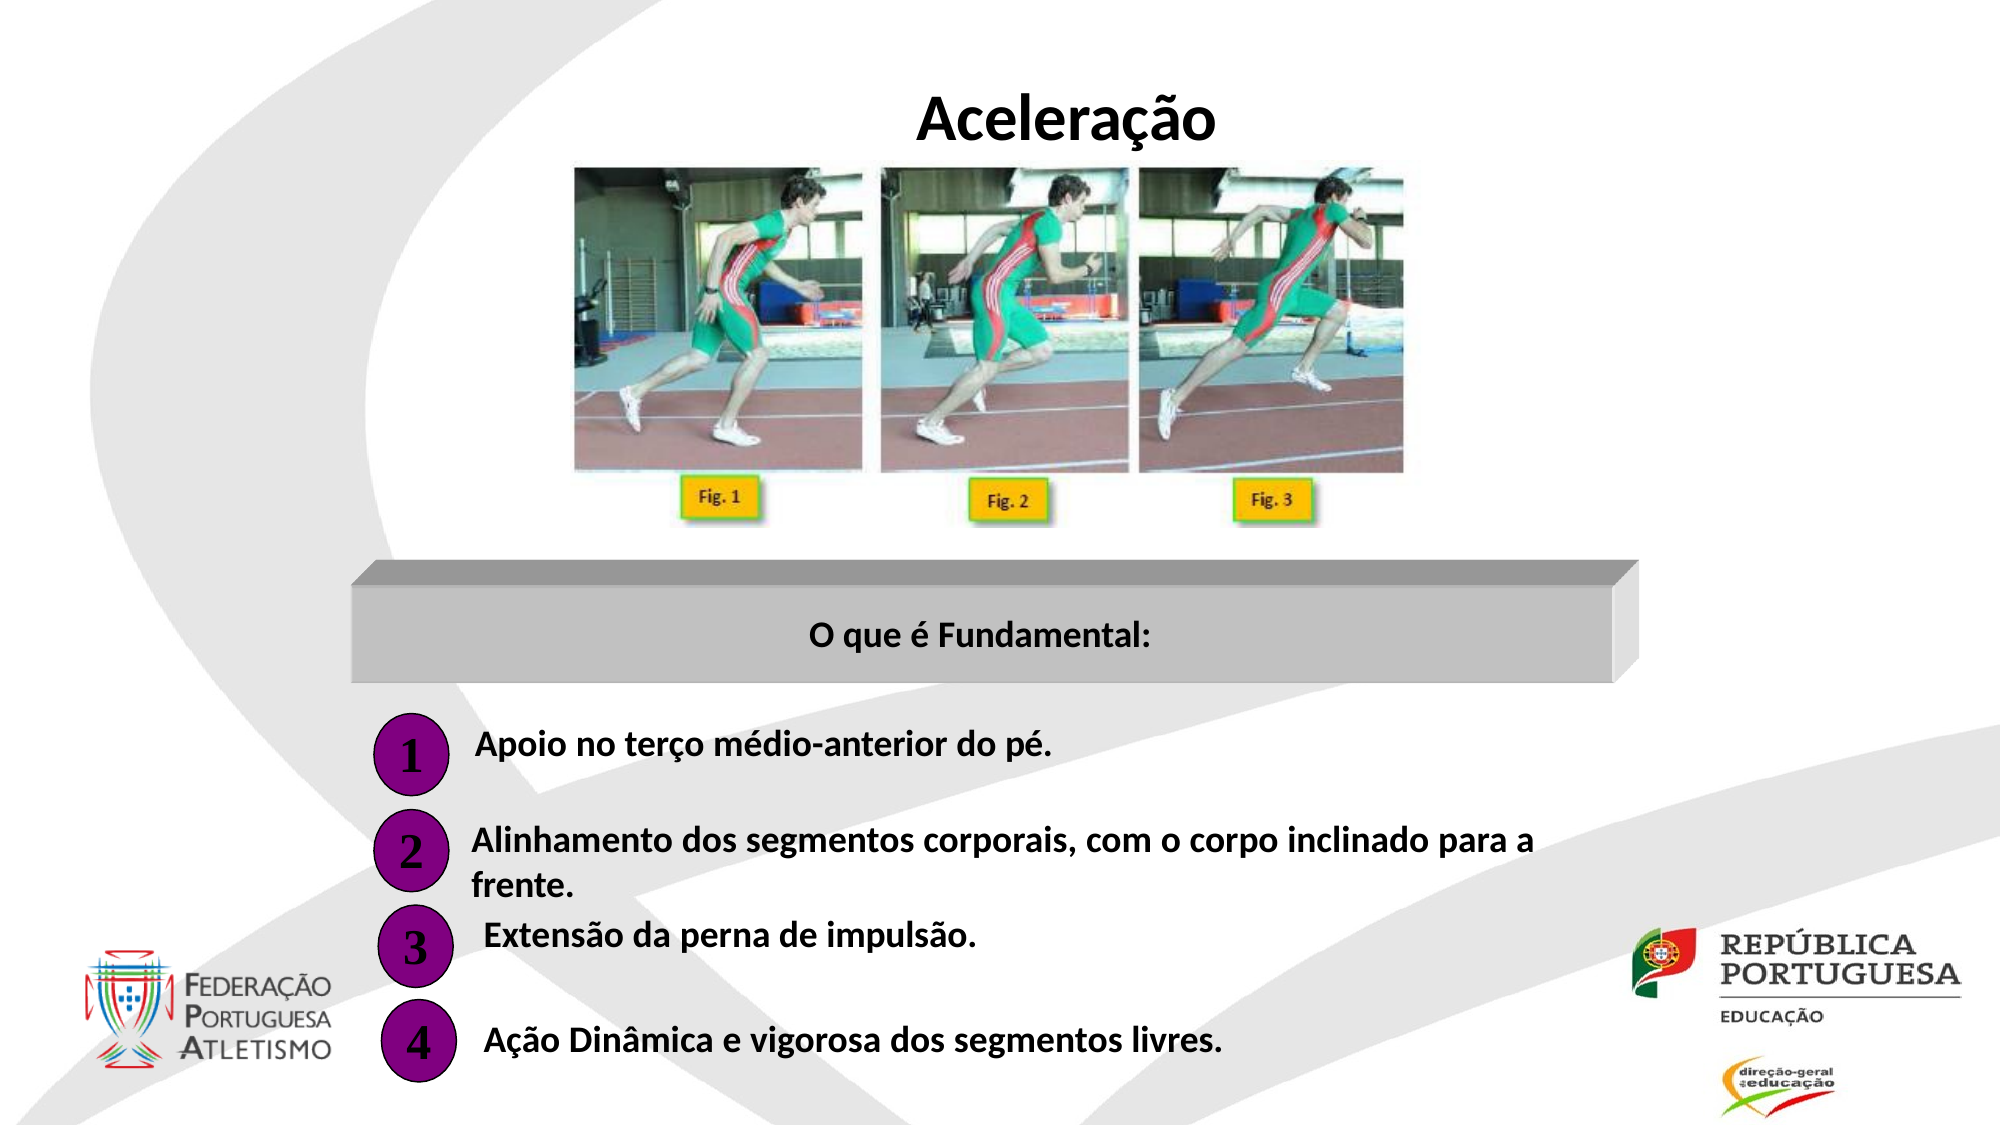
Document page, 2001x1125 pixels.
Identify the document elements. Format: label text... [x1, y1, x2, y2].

text_box Alinhamento dos segmentos corporais, com o corpo inclinado para a frente. [469, 813, 1647, 906]
picture [15, 0, 2000, 1125]
text_box Extensão da perna de impulsão. [481, 908, 982, 956]
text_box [372, 808, 450, 893]
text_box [372, 712, 450, 797]
text_box Ação Dinâmica e vigorosa dos segmentos livres. [481, 1012, 1224, 1060]
title Aceleração [536, 31, 1964, 262]
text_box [377, 903, 455, 989]
text_box Apoio no terço médio-anterior do pé. [472, 716, 1056, 764]
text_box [380, 998, 458, 1083]
